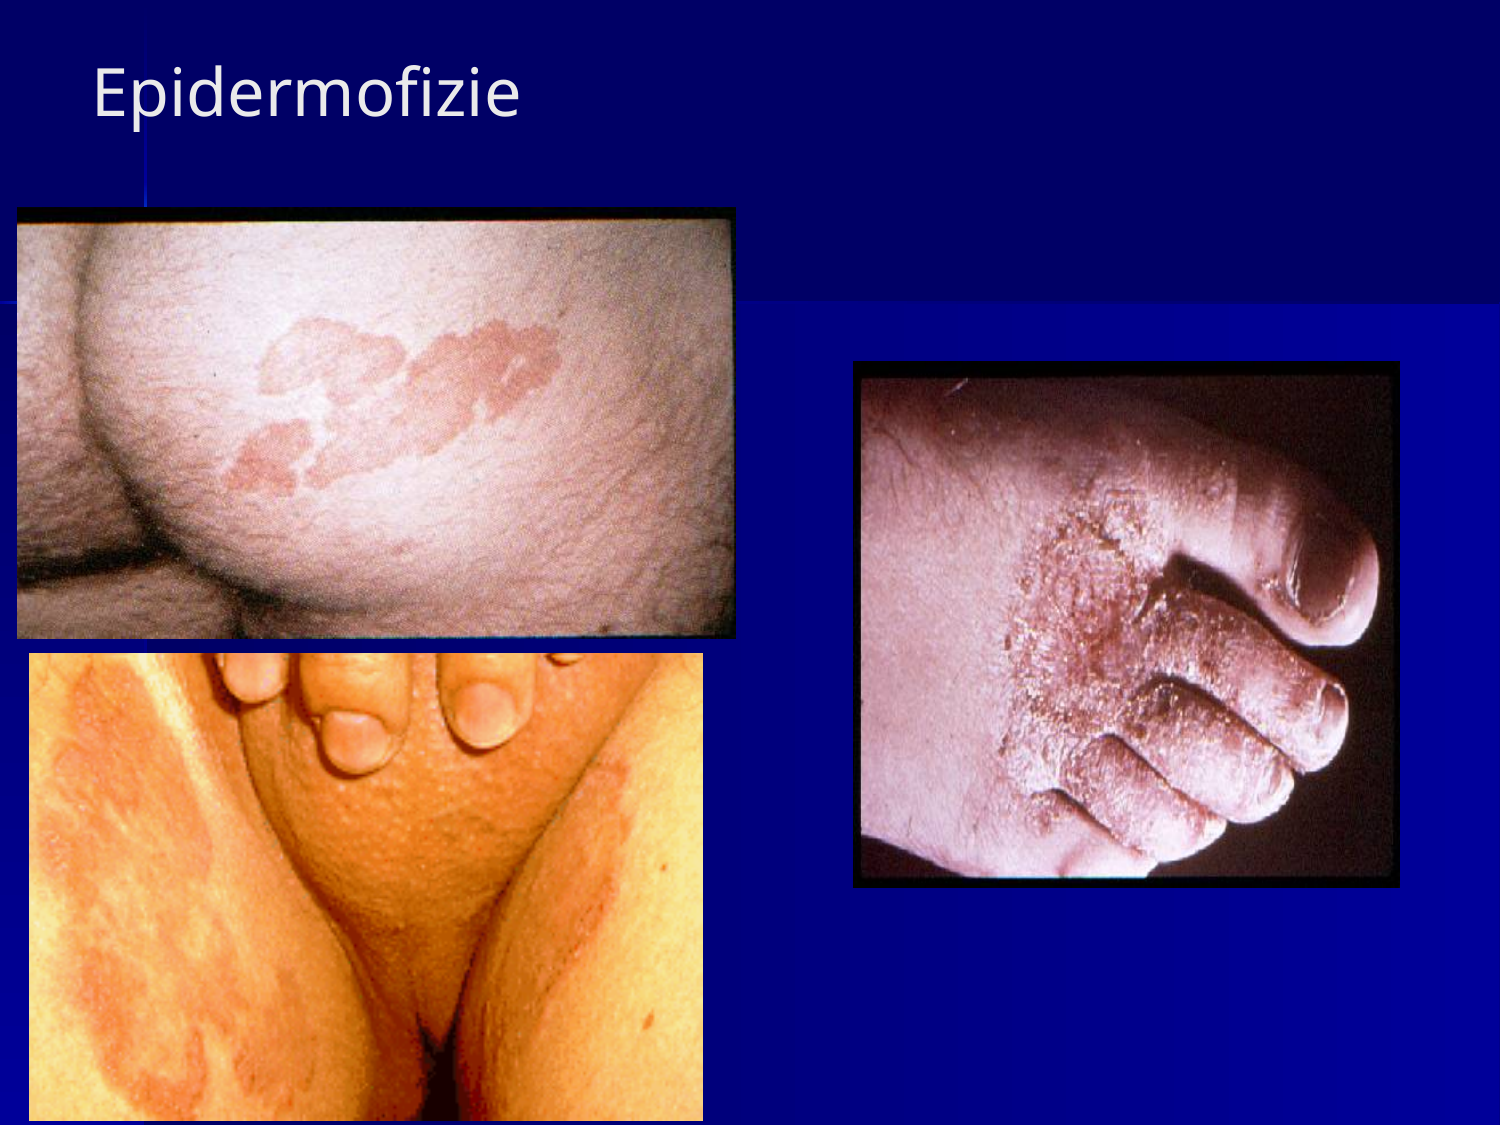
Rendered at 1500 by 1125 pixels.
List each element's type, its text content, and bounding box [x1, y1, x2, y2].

picture [29, 653, 704, 1121]
text_box Epidermofizie [76, 0, 1388, 185]
picture [17, 207, 737, 640]
picture [853, 361, 1400, 888]
